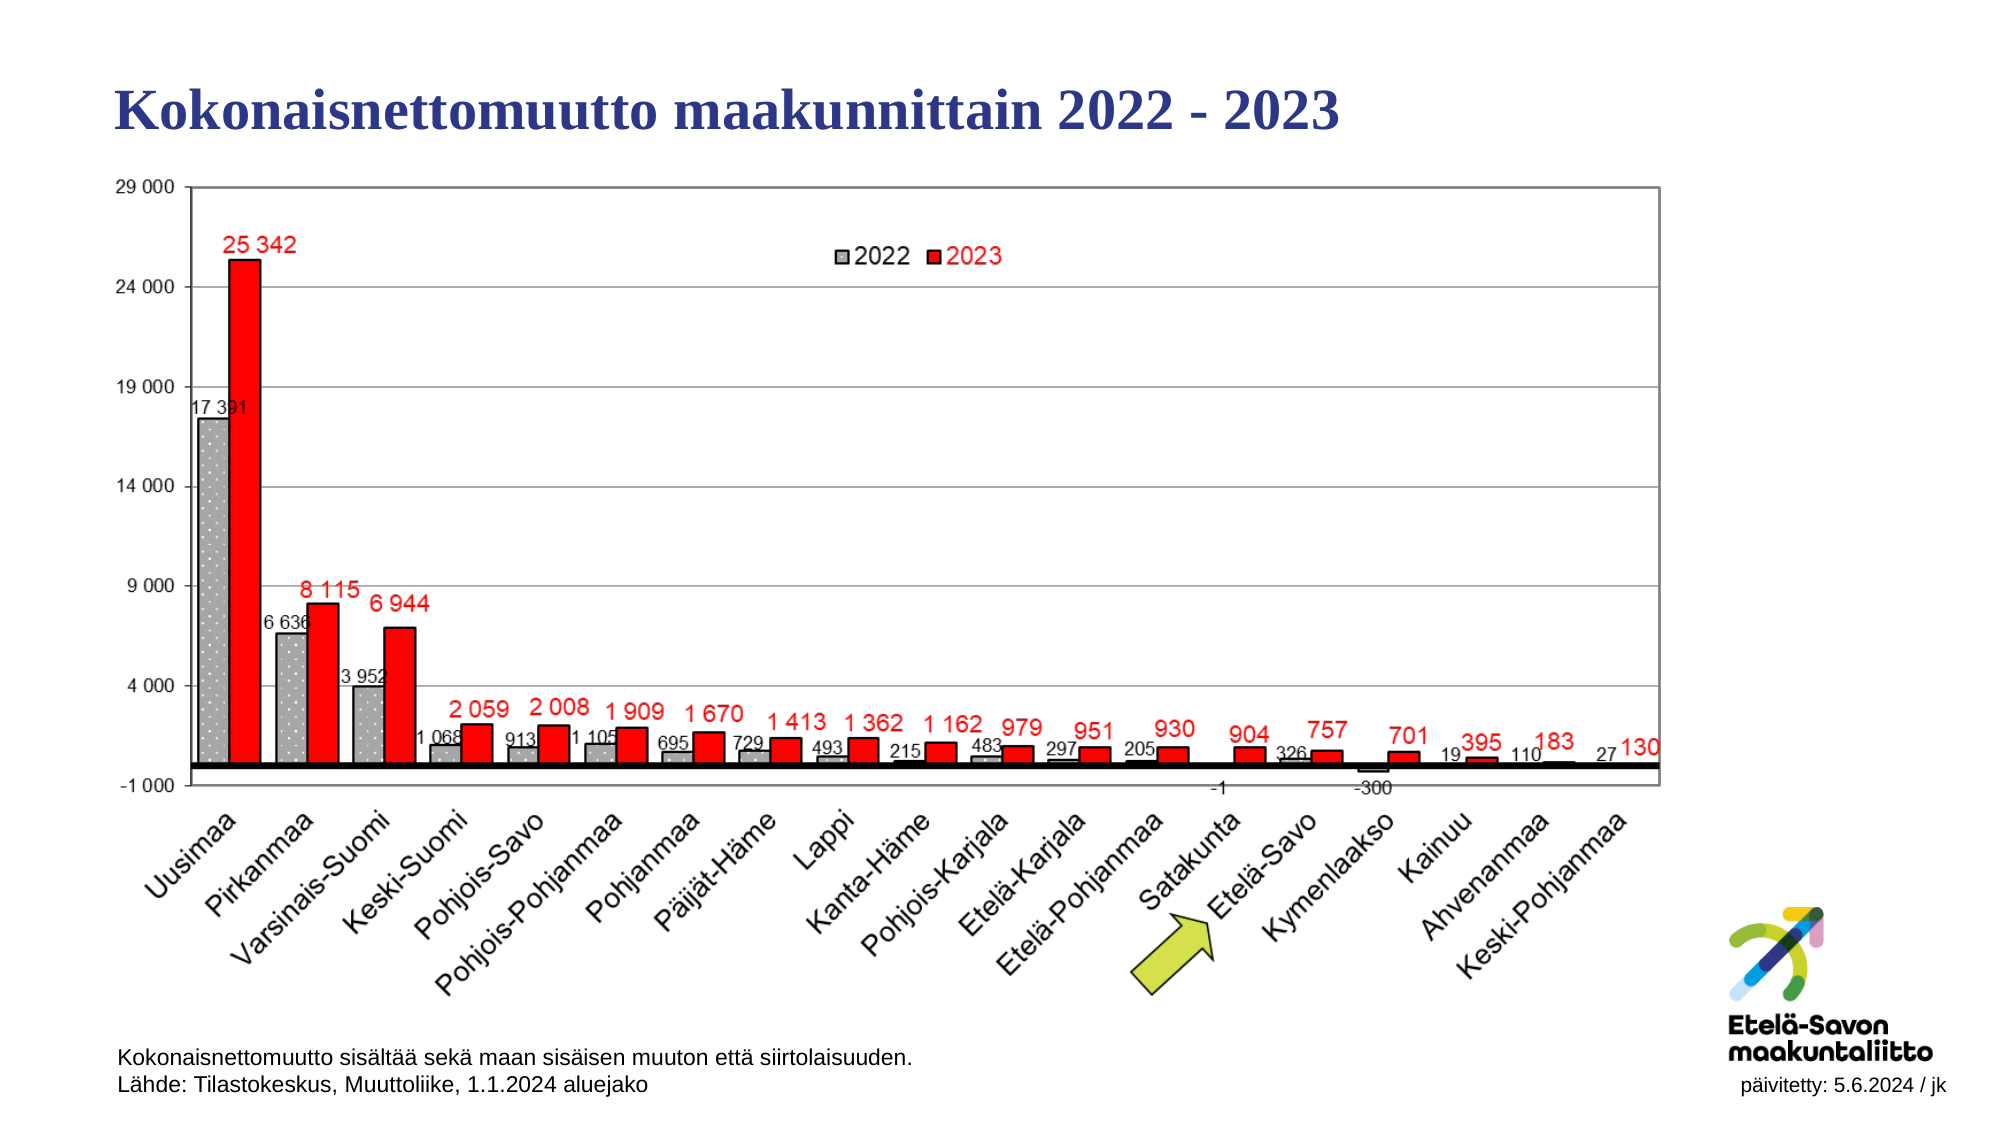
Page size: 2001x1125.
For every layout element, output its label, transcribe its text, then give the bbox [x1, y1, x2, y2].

title Kokonaisnettomuutto maakunnittain 2022 - 2023 [114, 66, 1839, 149]
picture [103, 160, 2000, 1125]
text_box Kokonaisnettomuutto sisältää sekä maan sisäisen muuton että siirtolaisuuden. Lähde: Tilastokeskus, Muuttoliike, 1.1.2024 aluejako päivitetty: 5.6.2024 / jk [102, 1034, 1981, 1118]
